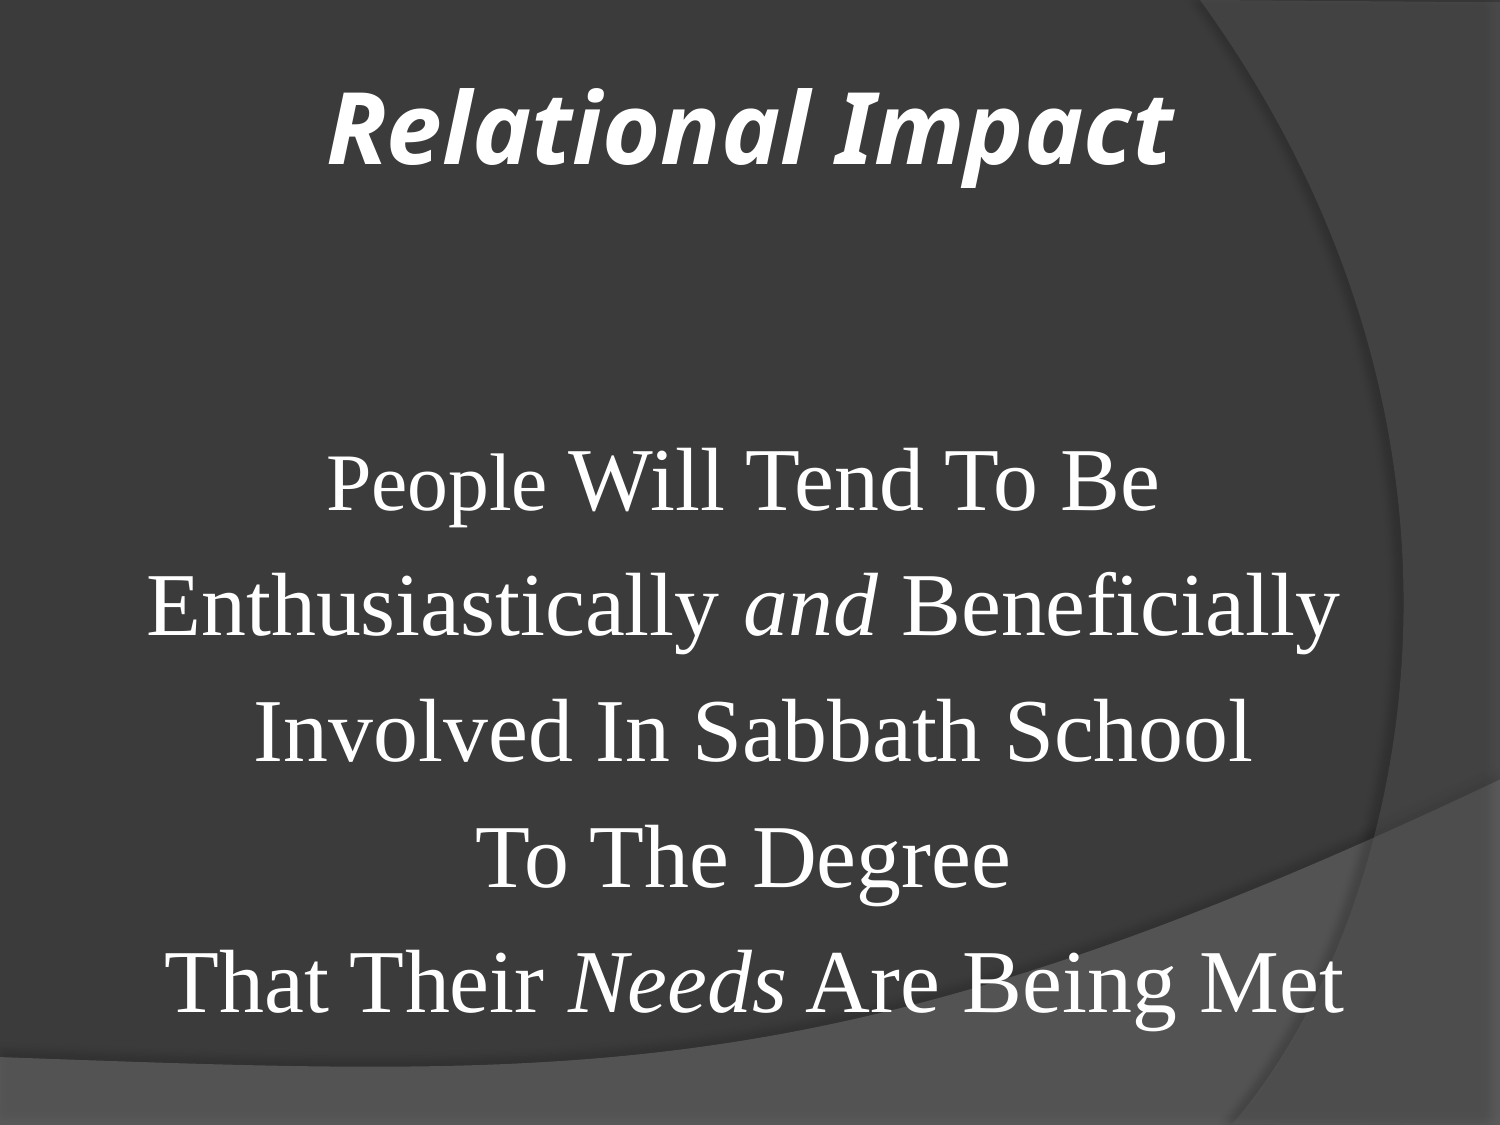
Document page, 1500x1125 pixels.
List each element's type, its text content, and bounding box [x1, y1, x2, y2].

list People Will Tend To Be Enthusiastically and Beneficially Involved In Sabbath School To The Degree That Their Needs Are Being Met [41, 321, 1464, 1046]
title Relational Impact [150, 30, 1350, 220]
